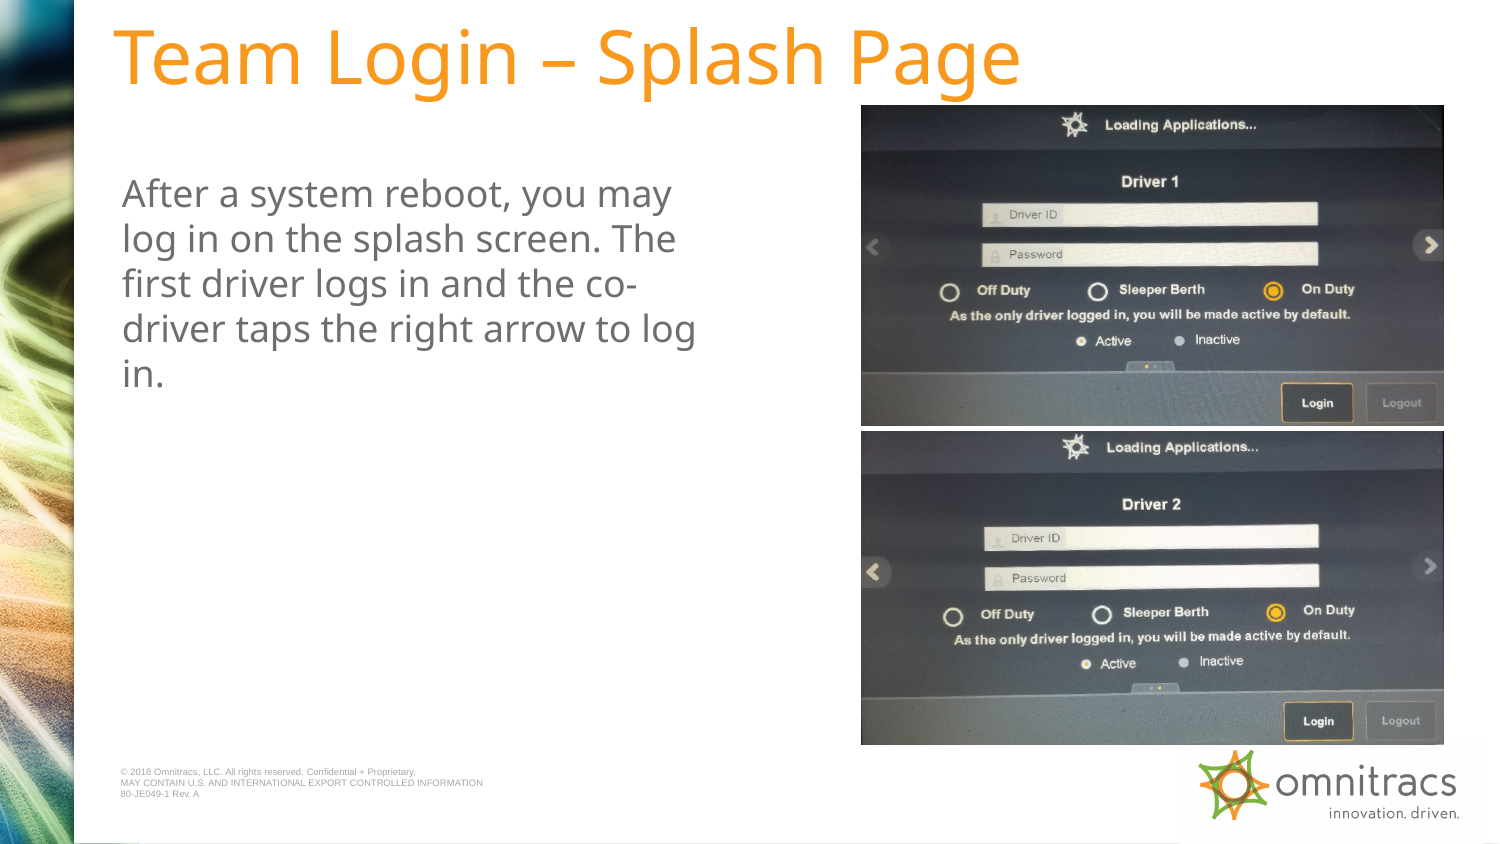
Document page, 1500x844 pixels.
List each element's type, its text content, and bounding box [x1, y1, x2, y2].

text_box After a system reboot, you may log in on the splash screen. The first driver logs in and the co-driver taps the right arrow to log in. [107, 162, 737, 402]
picture [861, 104, 1444, 427]
text_box Team Login – Splash Page [99, 2, 1421, 143]
picture [861, 431, 1483, 844]
picture [0, 0, 74, 844]
